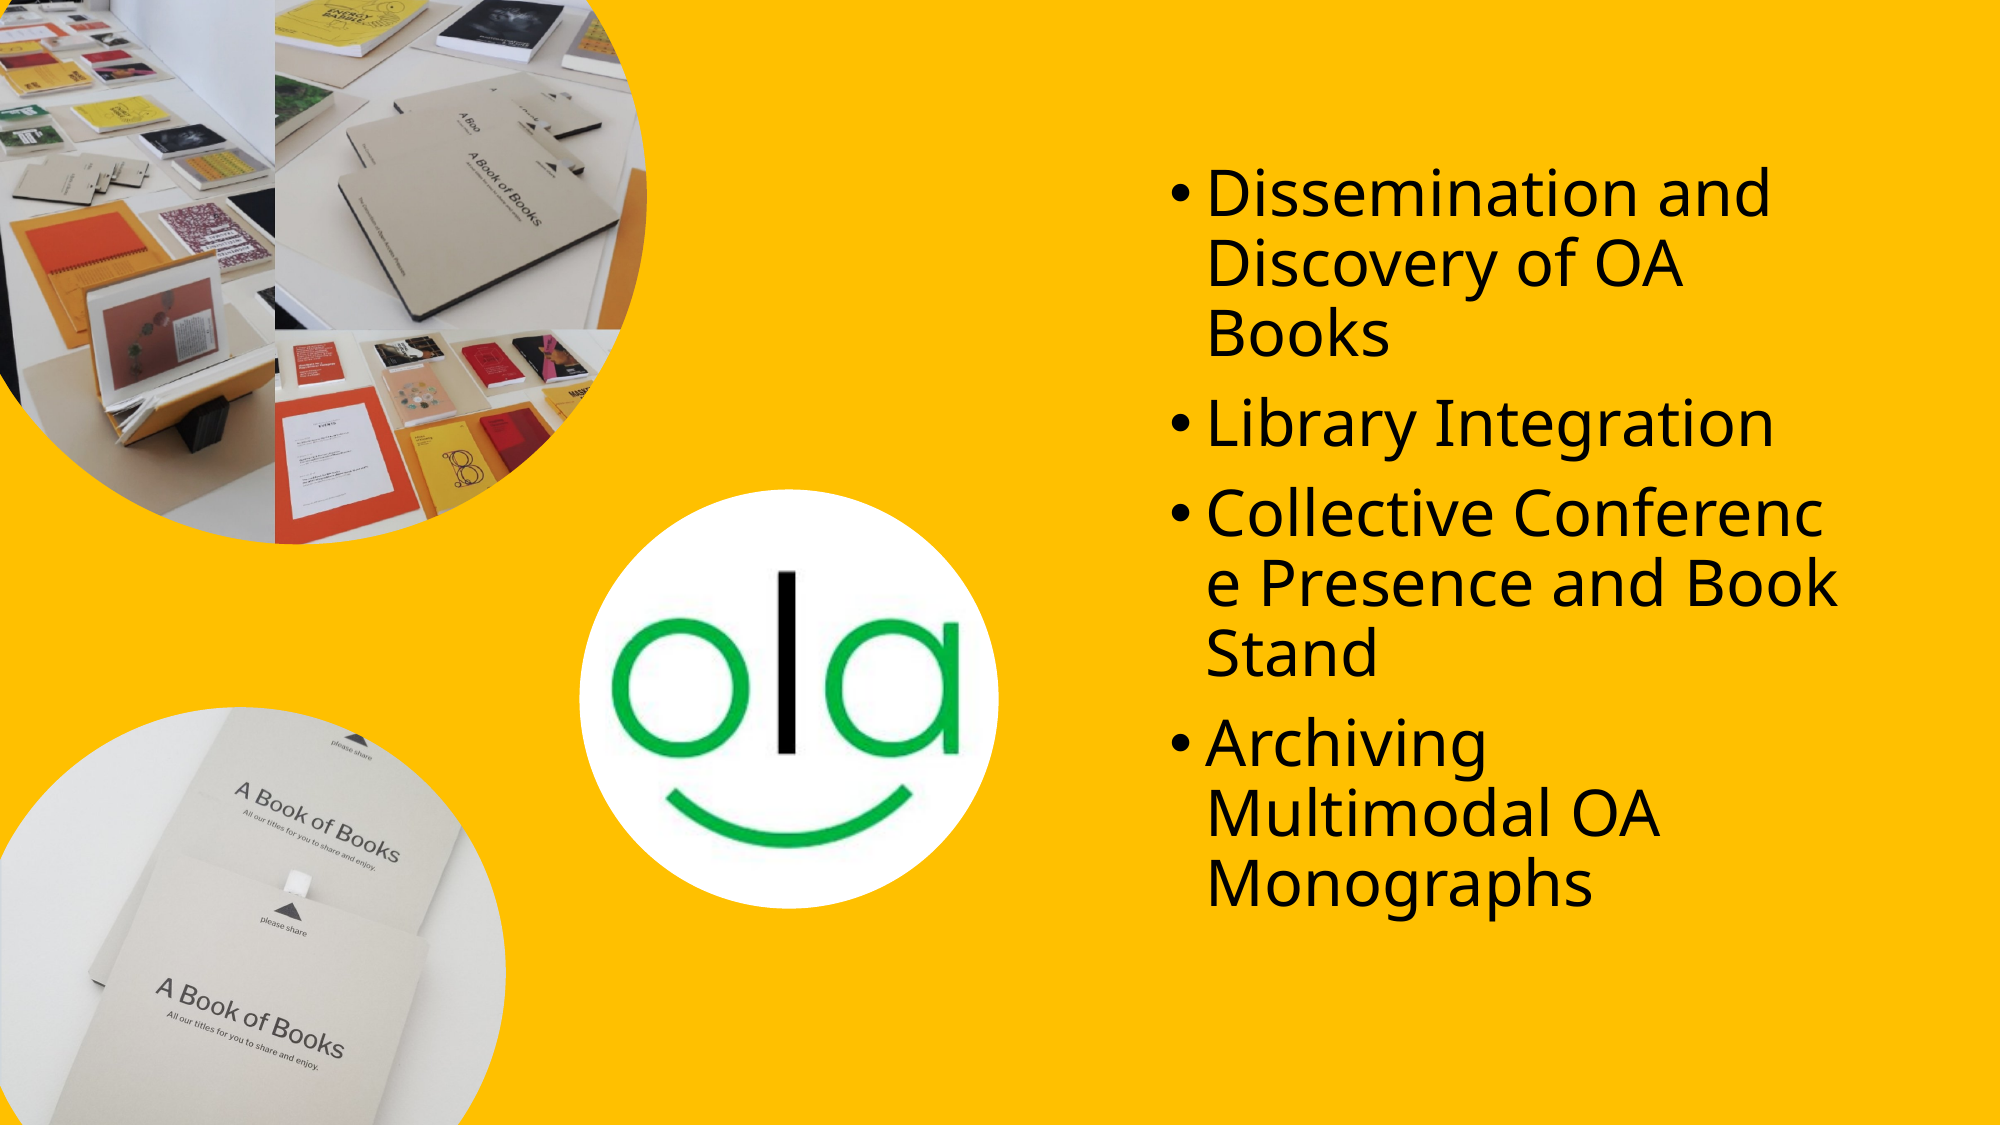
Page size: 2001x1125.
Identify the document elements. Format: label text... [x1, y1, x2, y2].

picture [0, 707, 506, 1125]
list Dissemination and Discovery of OA Books Library Integration Collective Conference Presence and Book Stand Archiving Multimodal OA Monographs [1154, 153, 1866, 972]
picture [0, 0, 999, 909]
